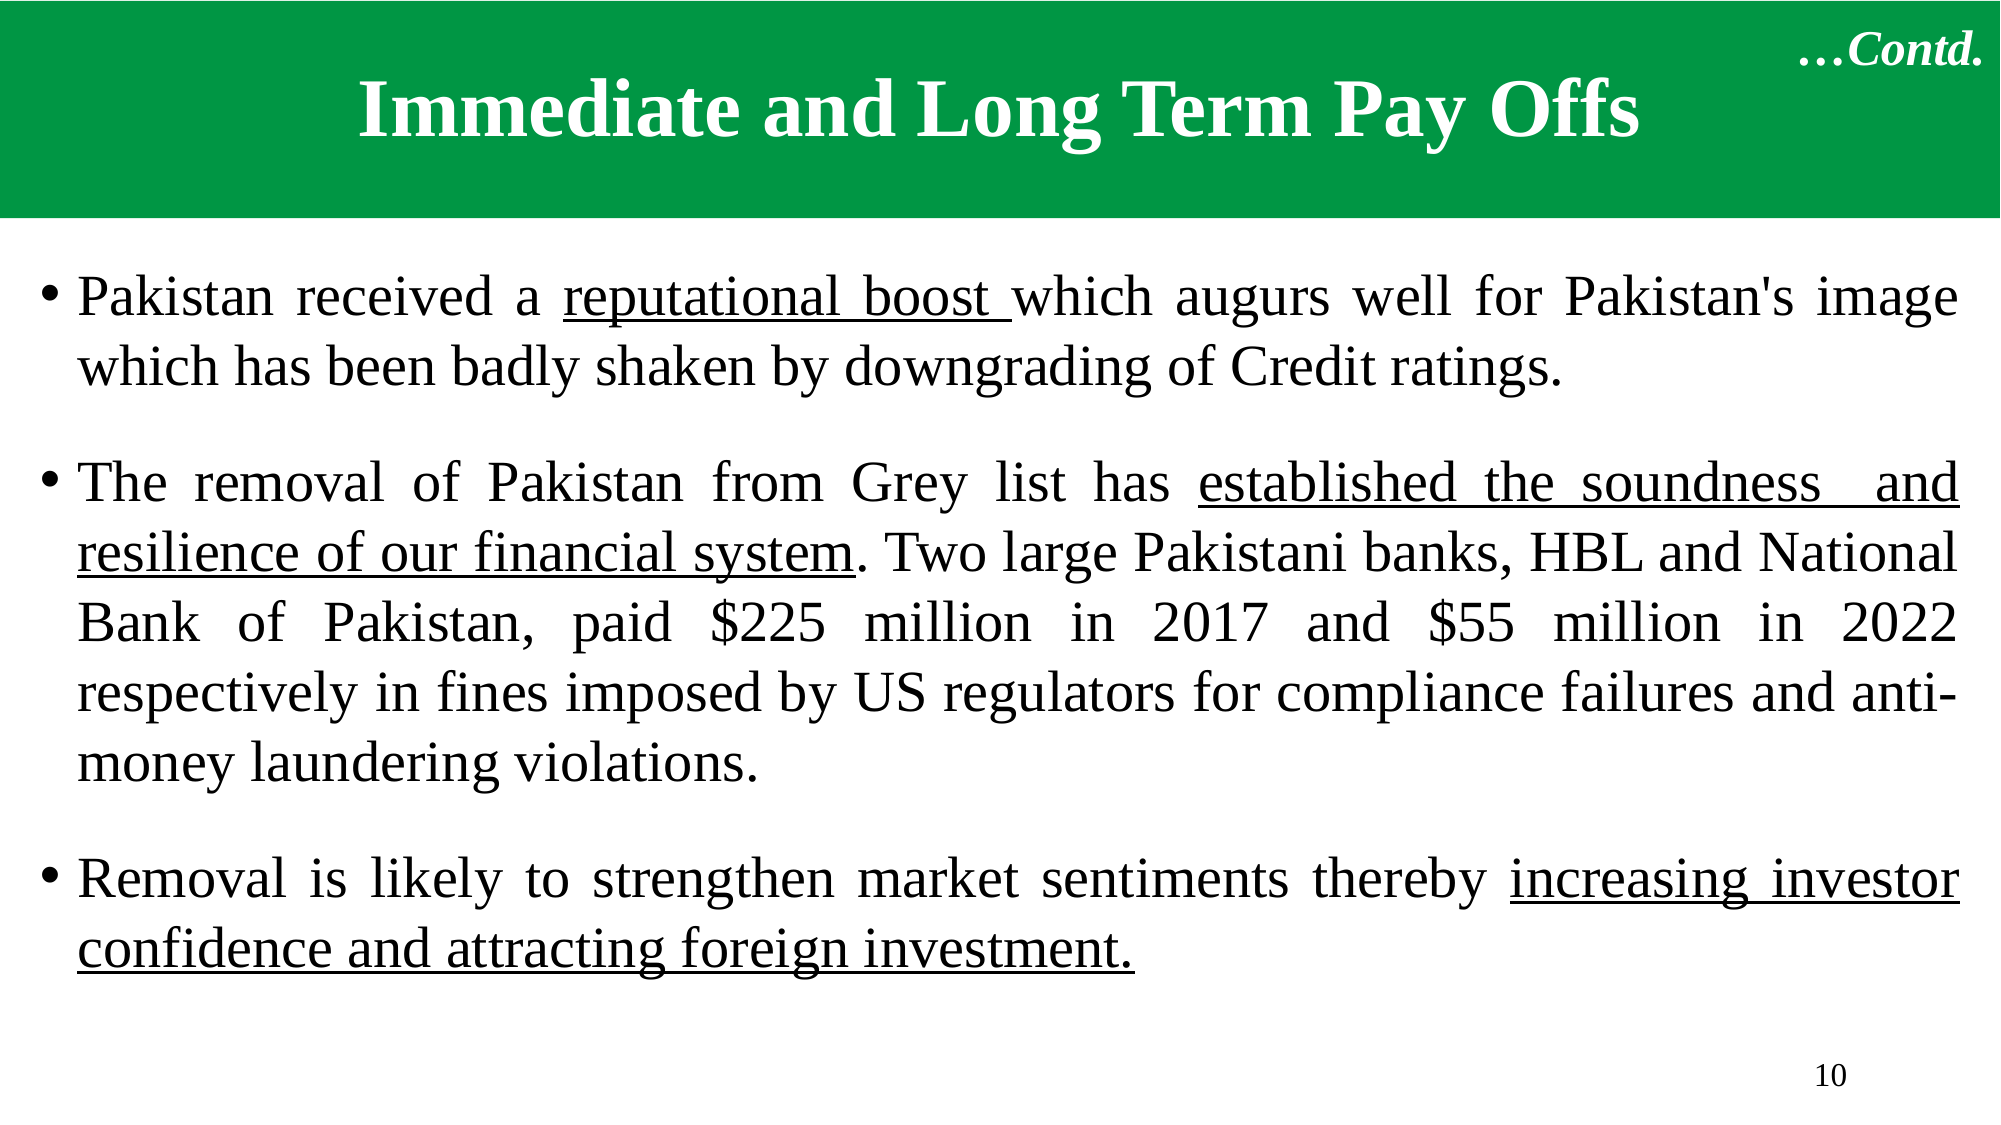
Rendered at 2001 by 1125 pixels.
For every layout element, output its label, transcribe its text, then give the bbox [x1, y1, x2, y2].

list Pakistan received a reputational boost which augurs well for Pakistan's image which has been badly shaken by downgrading of Credit ratings. The removal of Pakistan from Grey list has established the soundness and resilience of our financial system. Two large Pakistani banks, HBL and National Bank of Pakistan, paid $225 million in 2017 and $55 million in 2022 respectively in fines imposed by US regulators for compliance failures and anti-money laundering violations. Removal is likely to strengthen market sentiments thereby increasing investor confidence and attracting foreign investment. [24, 249, 1975, 1103]
slide_number 10 [1412, 1042, 1863, 1103]
text_box …Contd. [1762, 7, 2000, 83]
title Immediate and Long Term Pay Offs [0, 0, 2000, 219]
